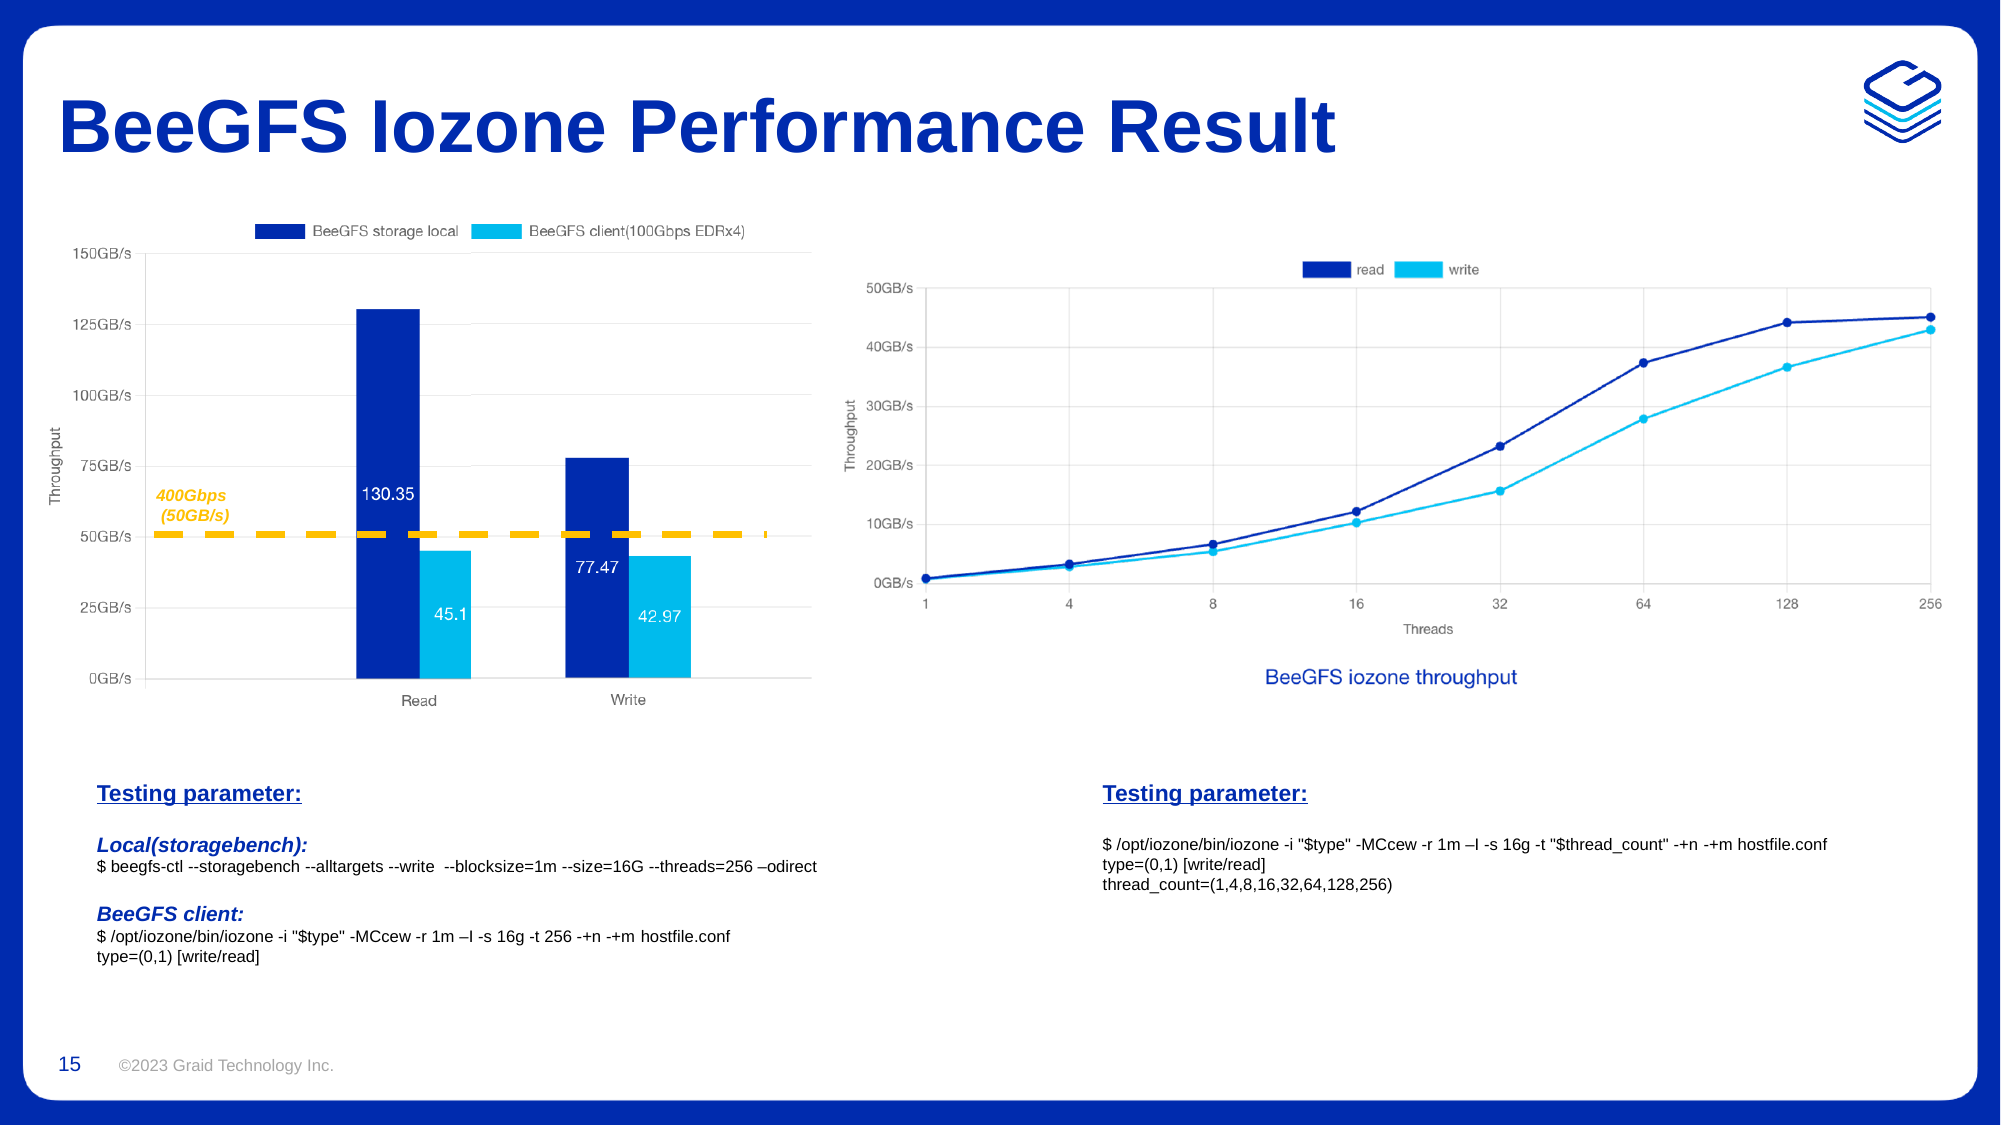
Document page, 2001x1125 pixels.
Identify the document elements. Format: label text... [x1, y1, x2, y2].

title BeeGFS Iozone Performance Result [43, 54, 1768, 206]
slide_number 15 [43, 1034, 122, 1095]
picture [0, 0, 2001, 1125]
text_box Testing parameter: $ /opt/iozone/bin/iozone -i "$type" -MCcew -r 1m –I -s 16g -t "$thread_count" -+n -+m hostfile.conf type=(0,1) [write/read] thread_count=(1,4,8,16,32,64,128,256) [1087, 771, 1978, 901]
text_box Testing parameter: Local(storagebench): $ beegfs-ctl --storagebench --alltargets --write --blocksize=1m --size=16G --threads=256 –odirect BeeGFS client: $ /opt/iozone/bin/iozone -i "$type" -MCcew -r 1m –I -s 16g -t 256 -+n -+m hostfile.conf type=(0,1) [write/read] [82, 771, 1085, 974]
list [40, 213, 654, 714]
footer ©2023 Graid Technology Inc. [103, 1035, 680, 1096]
